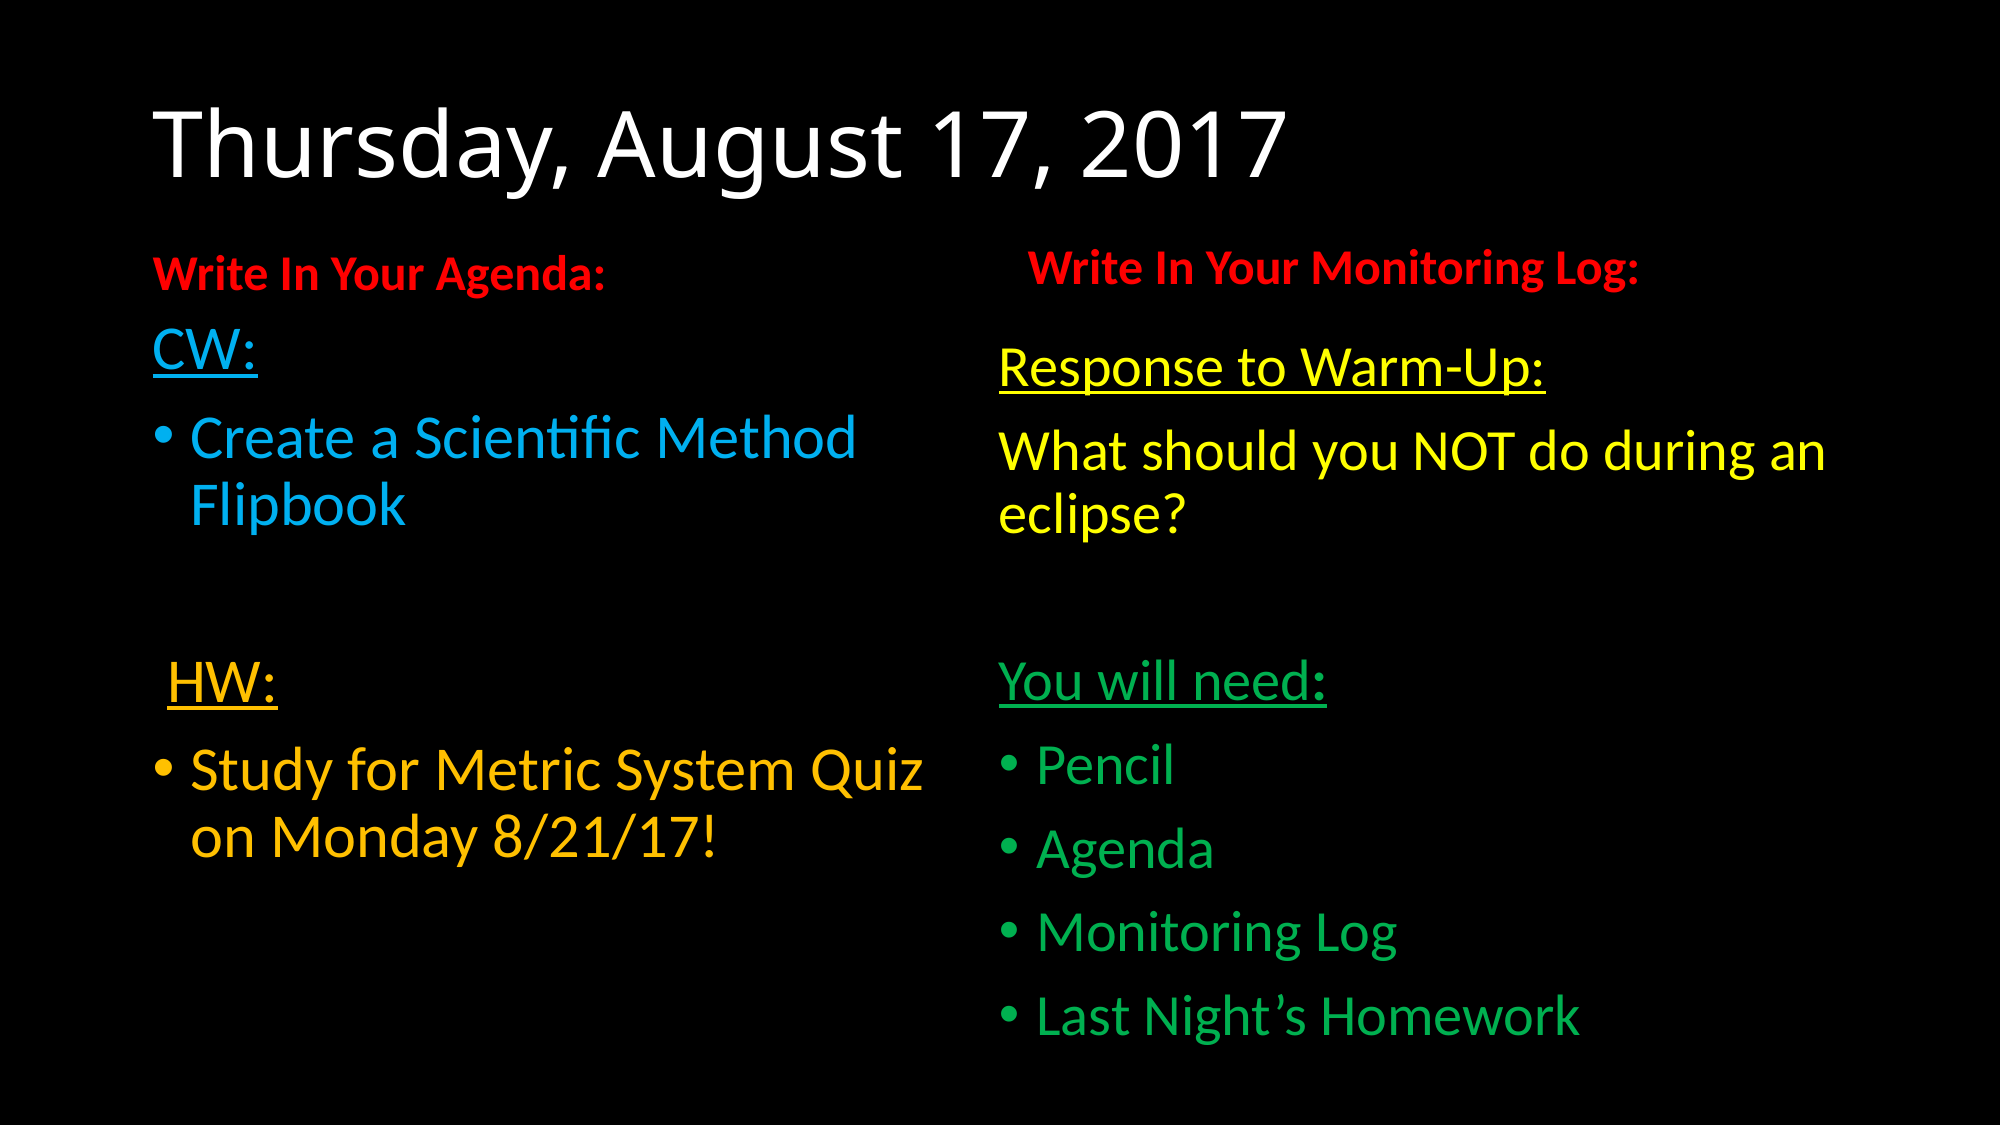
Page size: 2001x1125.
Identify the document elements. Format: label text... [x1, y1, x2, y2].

list Write In Your Monitoring Log: [1012, 221, 1863, 303]
title Thursday, August 17, 2017 [137, 59, 1863, 237]
list Response to Warm-Up: What should you NOT do during an eclipse? You will need: Pencil Agenda Monitoring Log Last Night’s Homework [983, 329, 1932, 1125]
list Write In Your Agenda: [137, 215, 984, 308]
list CW: Create a Scientific Method Flipbook HW: Study for Metric System Quiz on Monday 8/21/17! [137, 308, 984, 1066]
